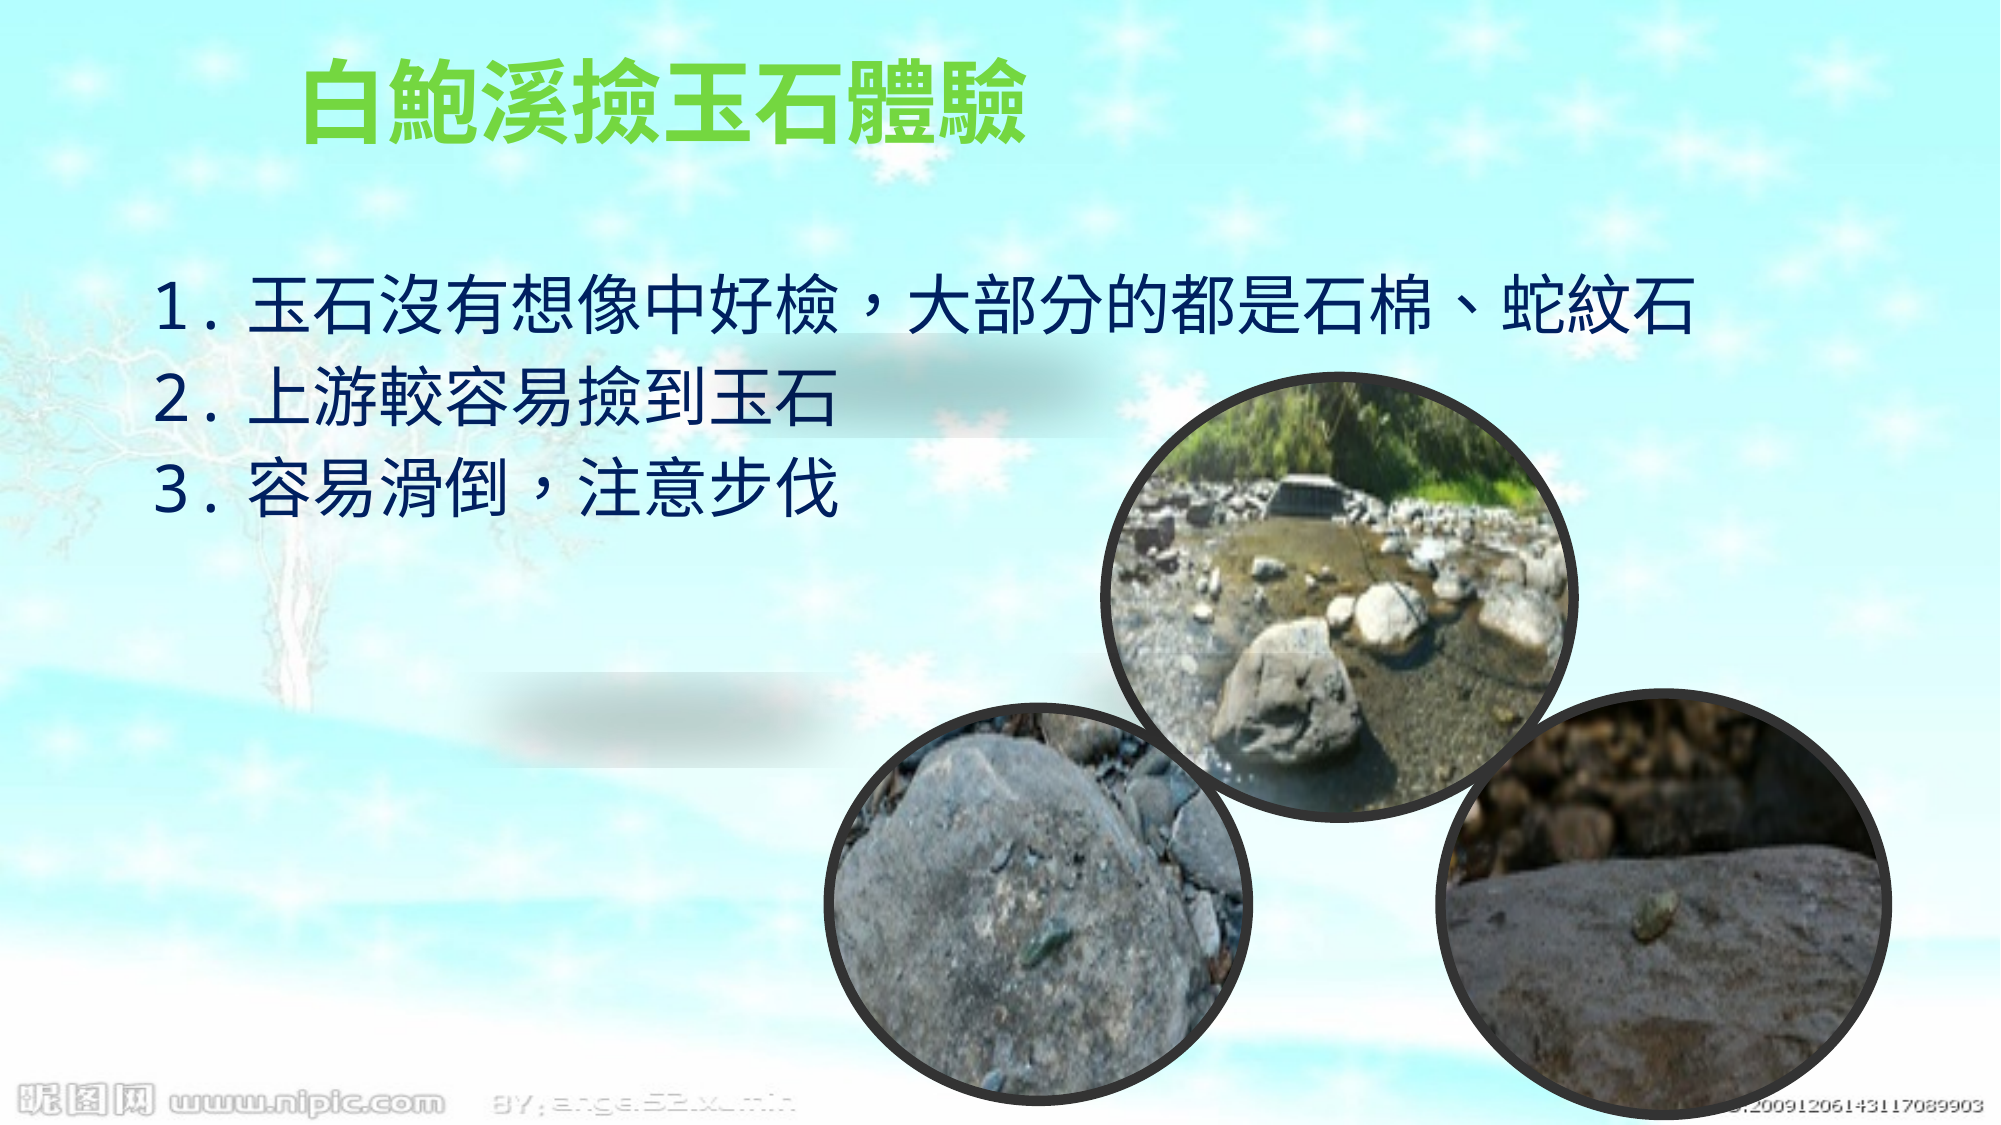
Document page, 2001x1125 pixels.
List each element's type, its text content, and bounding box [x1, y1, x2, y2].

picture [0, 0, 2001, 1125]
title 白鮑溪撿玉石體驗 [280, 48, 1106, 165]
list 1.玉石沒有想像中好檢，大部分的都是石棉、蛇紋石 2.上游較容易撿到玉石 3.容易滑倒，注意步伐 [136, 264, 1941, 536]
